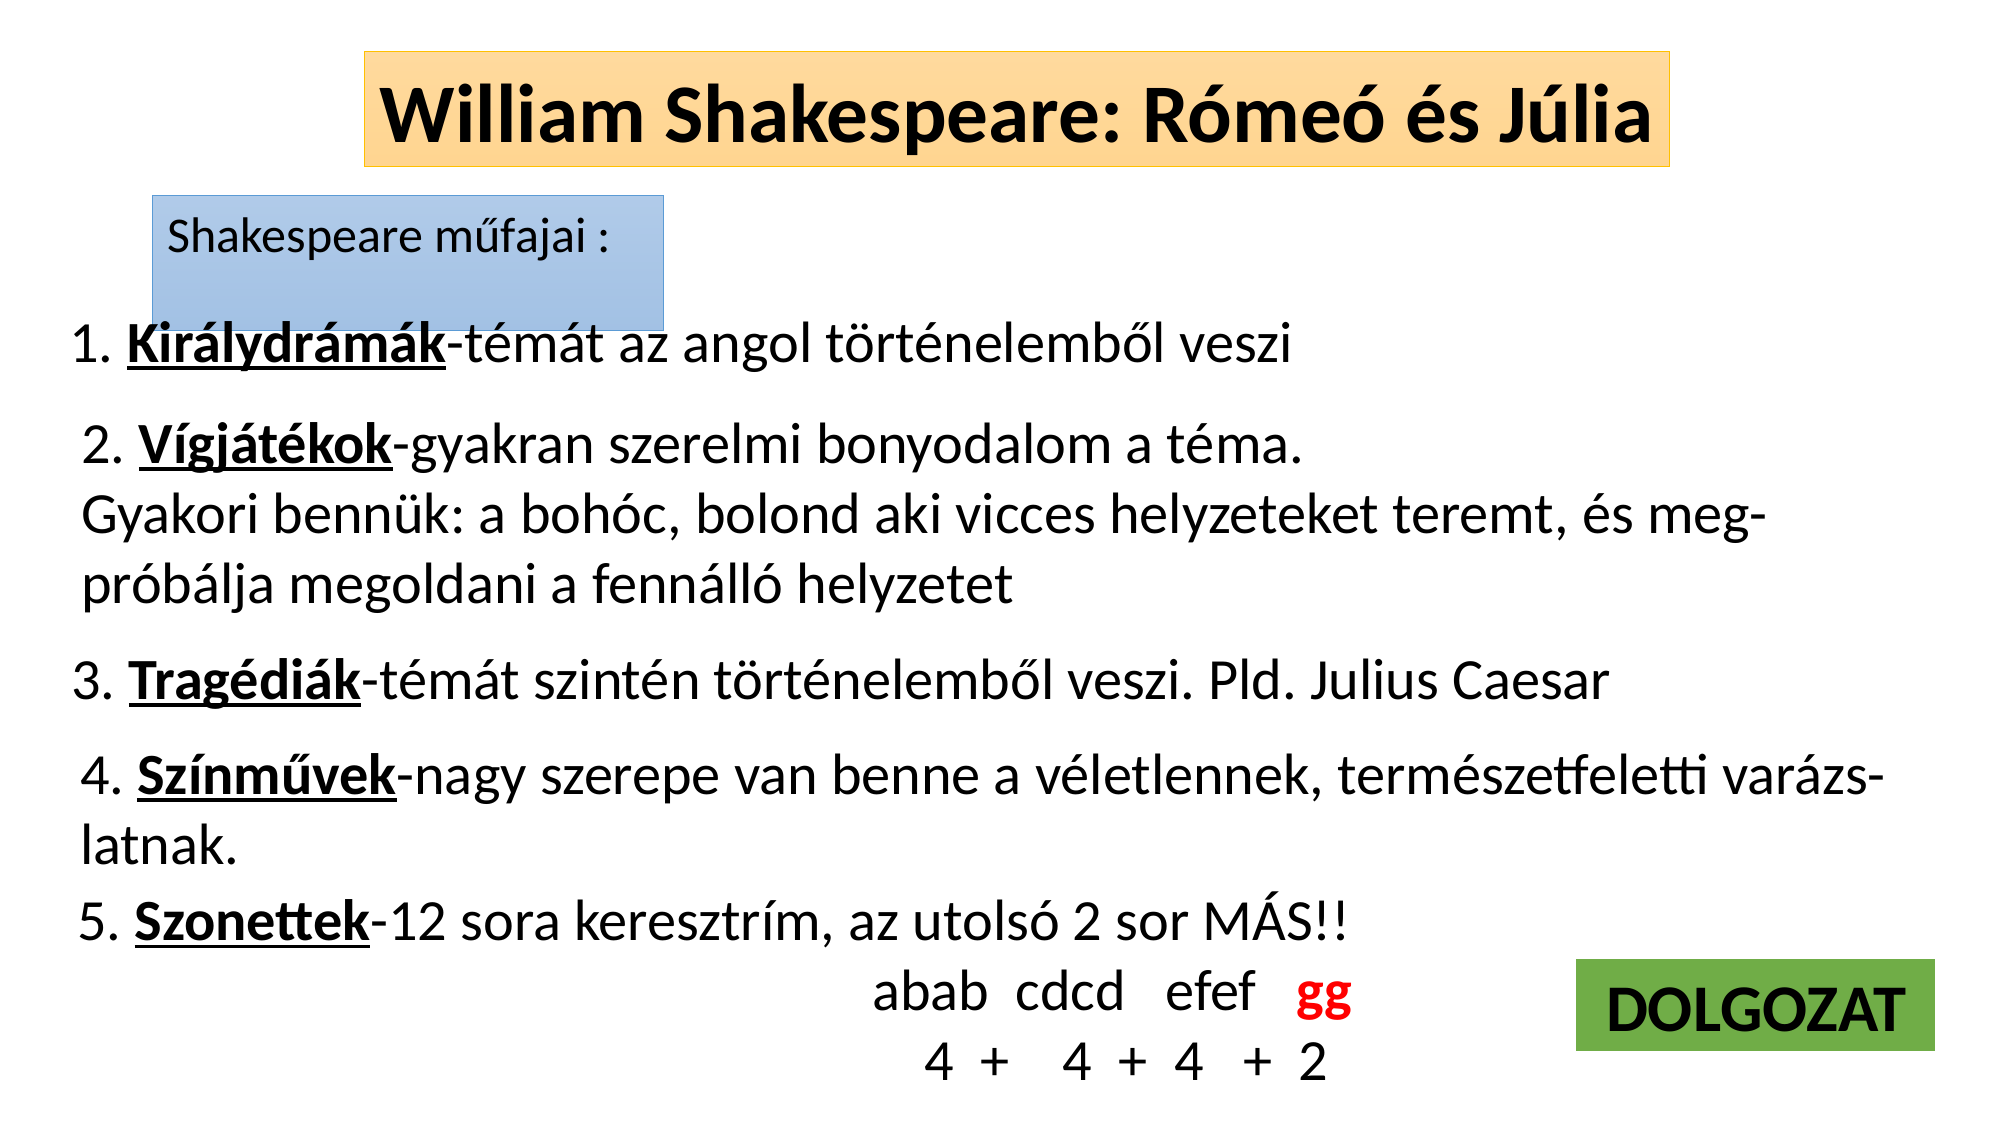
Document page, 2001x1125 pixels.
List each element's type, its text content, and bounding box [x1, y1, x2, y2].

text_box 2. Vígjátékok-gyakran szerelmi bonyodalom a téma. Gyakori bennük: a bohóc, bolond aki vicces helyzeteket teremt, és meg- próbálja megoldani a fennálló helyzetet [66, 397, 1803, 623]
text_box 5. Szonettek-12 sora keresztrím, az utolsó 2 sor MÁS!! abab cdcd efef gg 4 + 4 + 4 + 2 [62, 875, 1368, 1100]
text_box William Shakespeare: Rómeó és Júlia [364, 51, 1670, 167]
text_box Shakespeare műfajai : [152, 195, 664, 296]
text_box DOLGOZAT [1573, 956, 1938, 1054]
text_box 3. Tragédiák-témát szintén történelemből veszi. Pld. Julius Caesar [56, 633, 1641, 719]
text_box 1. Királydrámák-témát az angol történelemből veszi [54, 296, 1322, 382]
text_box 4. Színművek-nagy szerepe van benne a véletlennek, természetfeletti varázs- latnak. [65, 728, 1902, 884]
